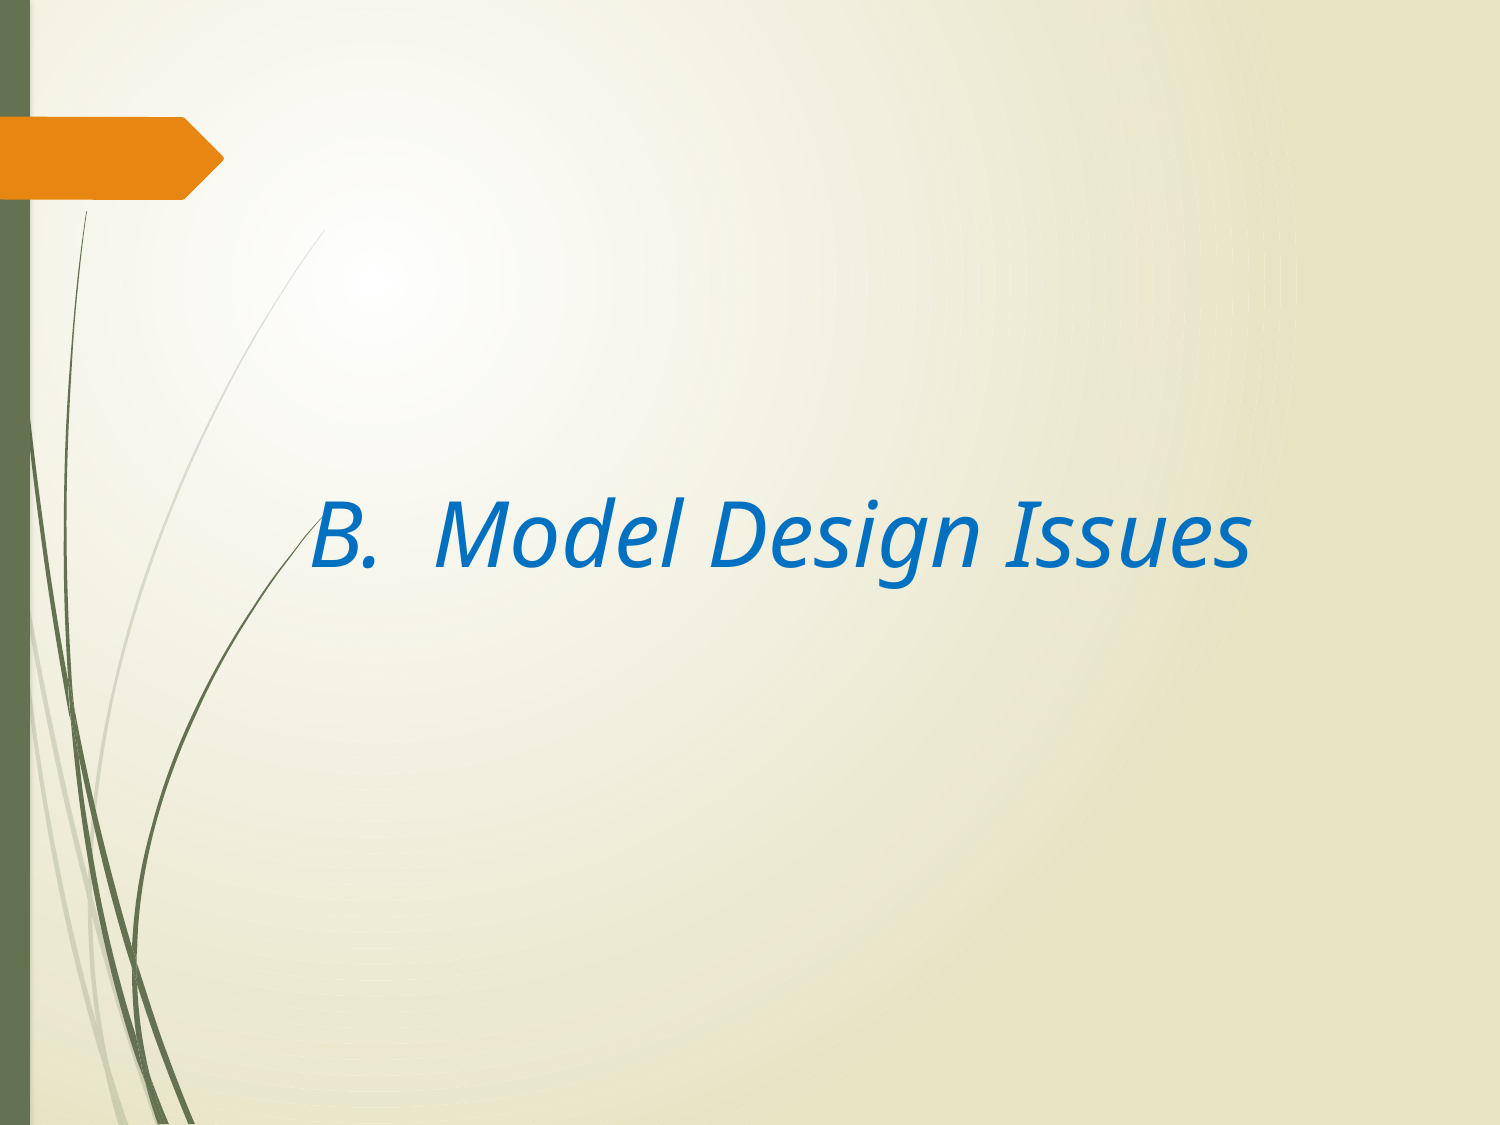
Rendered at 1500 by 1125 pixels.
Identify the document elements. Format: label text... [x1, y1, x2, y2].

title B. Model Design Issues [244, 468, 1320, 595]
